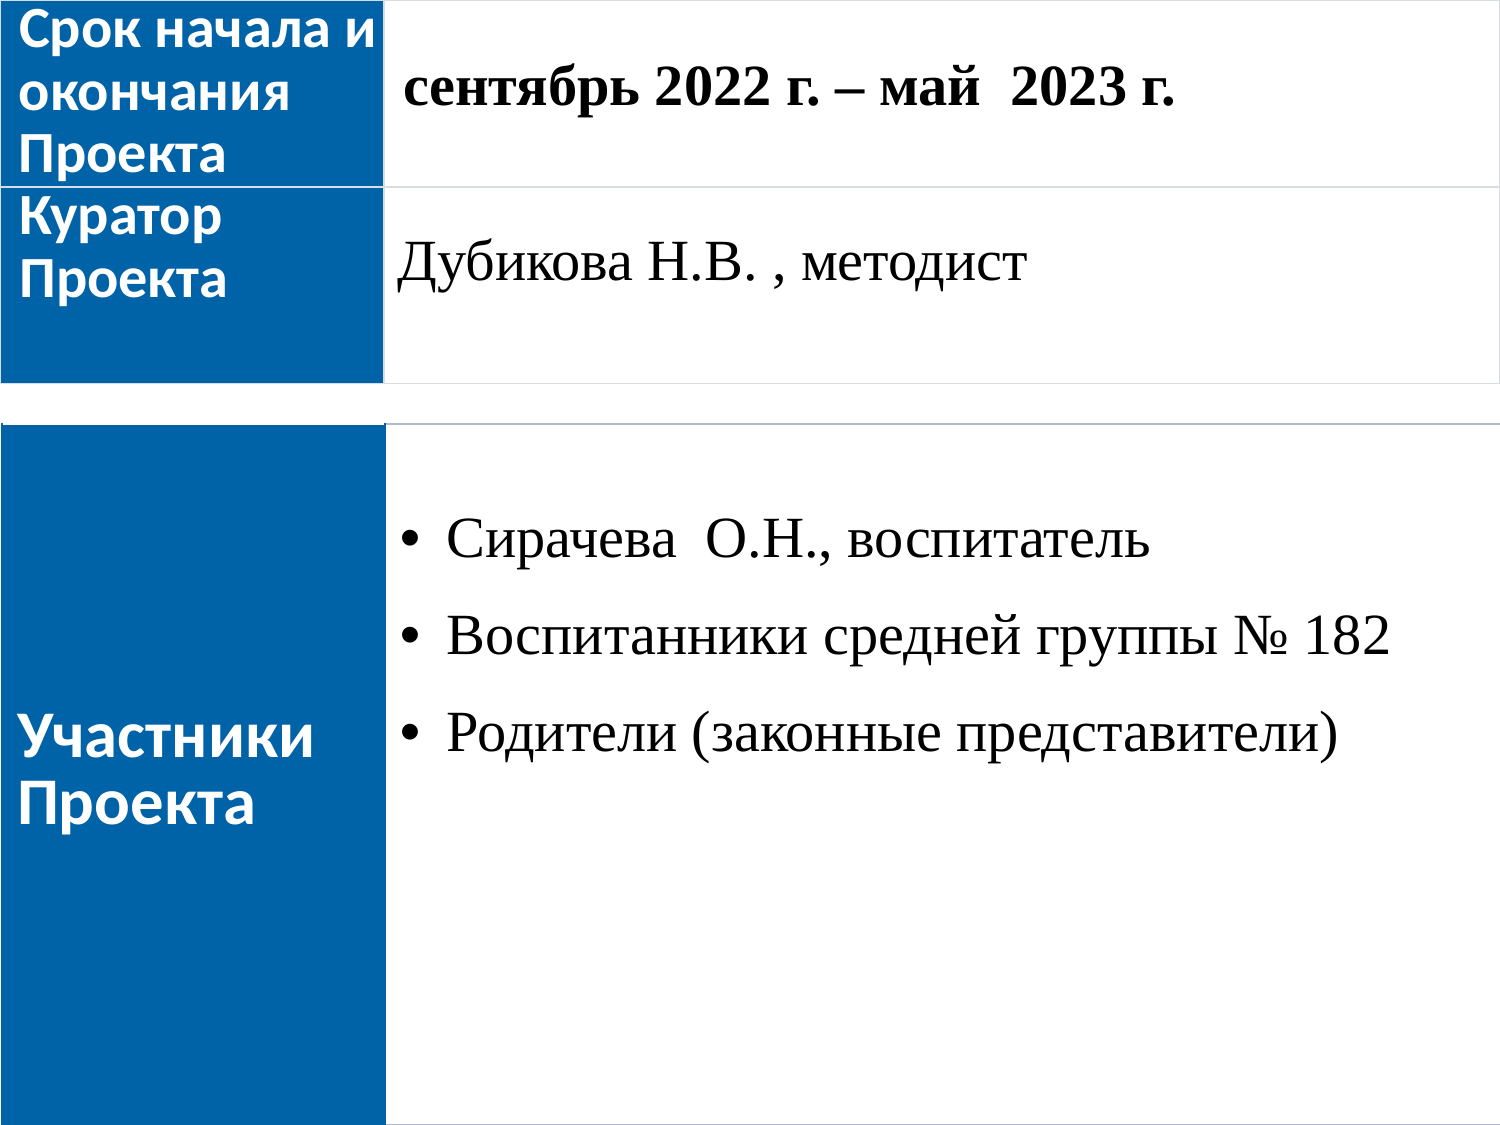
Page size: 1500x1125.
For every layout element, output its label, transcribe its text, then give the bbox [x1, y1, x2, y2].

table_cell Дубикова Н.В. , методист [385, 188, 1499, 383]
table_header сентябрь 2022 г. – май 2023 г. [385, 1, 1499, 186]
table_header Сирачева О.Н., воспитатель Воспитанники средней группы № 182 Родители (законные представители) [386, 425, 1500, 1124]
table_header Участники Проекта [3, 425, 384, 1124]
table_header Срок начала и окончания Проекта [1, 1, 383, 186]
table_cell Куратор Проекта [1, 188, 383, 383]
